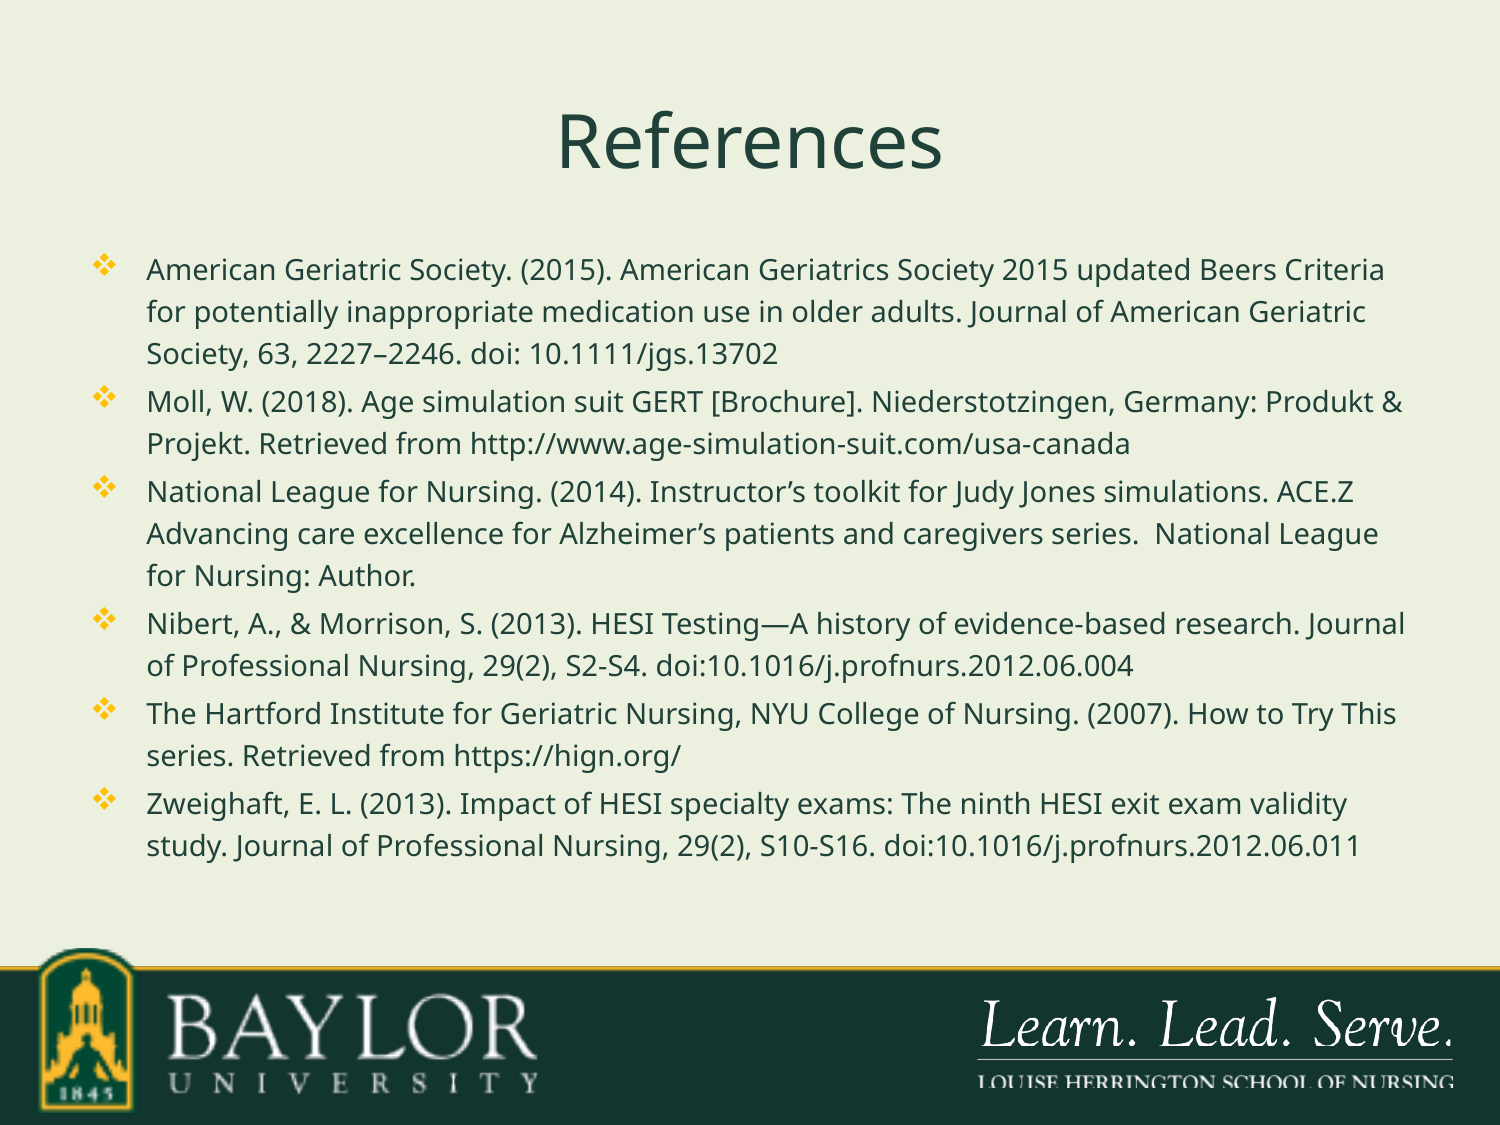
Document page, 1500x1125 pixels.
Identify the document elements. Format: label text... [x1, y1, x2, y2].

picture [0, 0, 1500, 1125]
title References [75, 45, 1425, 233]
list American Geriatric Society. (2015). American Geriatrics Society 2015 updated Beers Criteria for potentially inappropriate medication use in older adults. Journal of American Geriatric Society, 63, 2227–2246. doi: 10.1111/jgs.13702 Moll, W. (2018). Age simulation suit GERT [Brochure]. Niederstotzingen, Germany: Produkt & Projekt. Retrieved from http://www.age-simulation-suit.com/usa-canada National League for Nursing. (2014). Instructor’s toolkit for Judy Jones simulations. ACE.Z Advancing care excellence for Alzheimer’s patients and caregivers series. National League for Nursing: Author. Nibert, A., & Morrison, S. (2013). HESI Testing—A history of evidence-based research. Journal of Professional Nursing, 29(2), S2-S4. doi:10.1016/j.profnurs.2012.06.004 The Hartford Institute for Geriatric Nursing, NYU College of Nursing. (2007). How to Try This series. Retrieved from https://hign.org/ Zweighaft, E. L. (2013). Impact of HESI specialty exams: The ninth HESI exit exam validity study. Journal of Professional Nursing, 29(2), S10-S16. doi:10.1016/j.profnurs.2012.06.011 [75, 236, 1425, 900]
